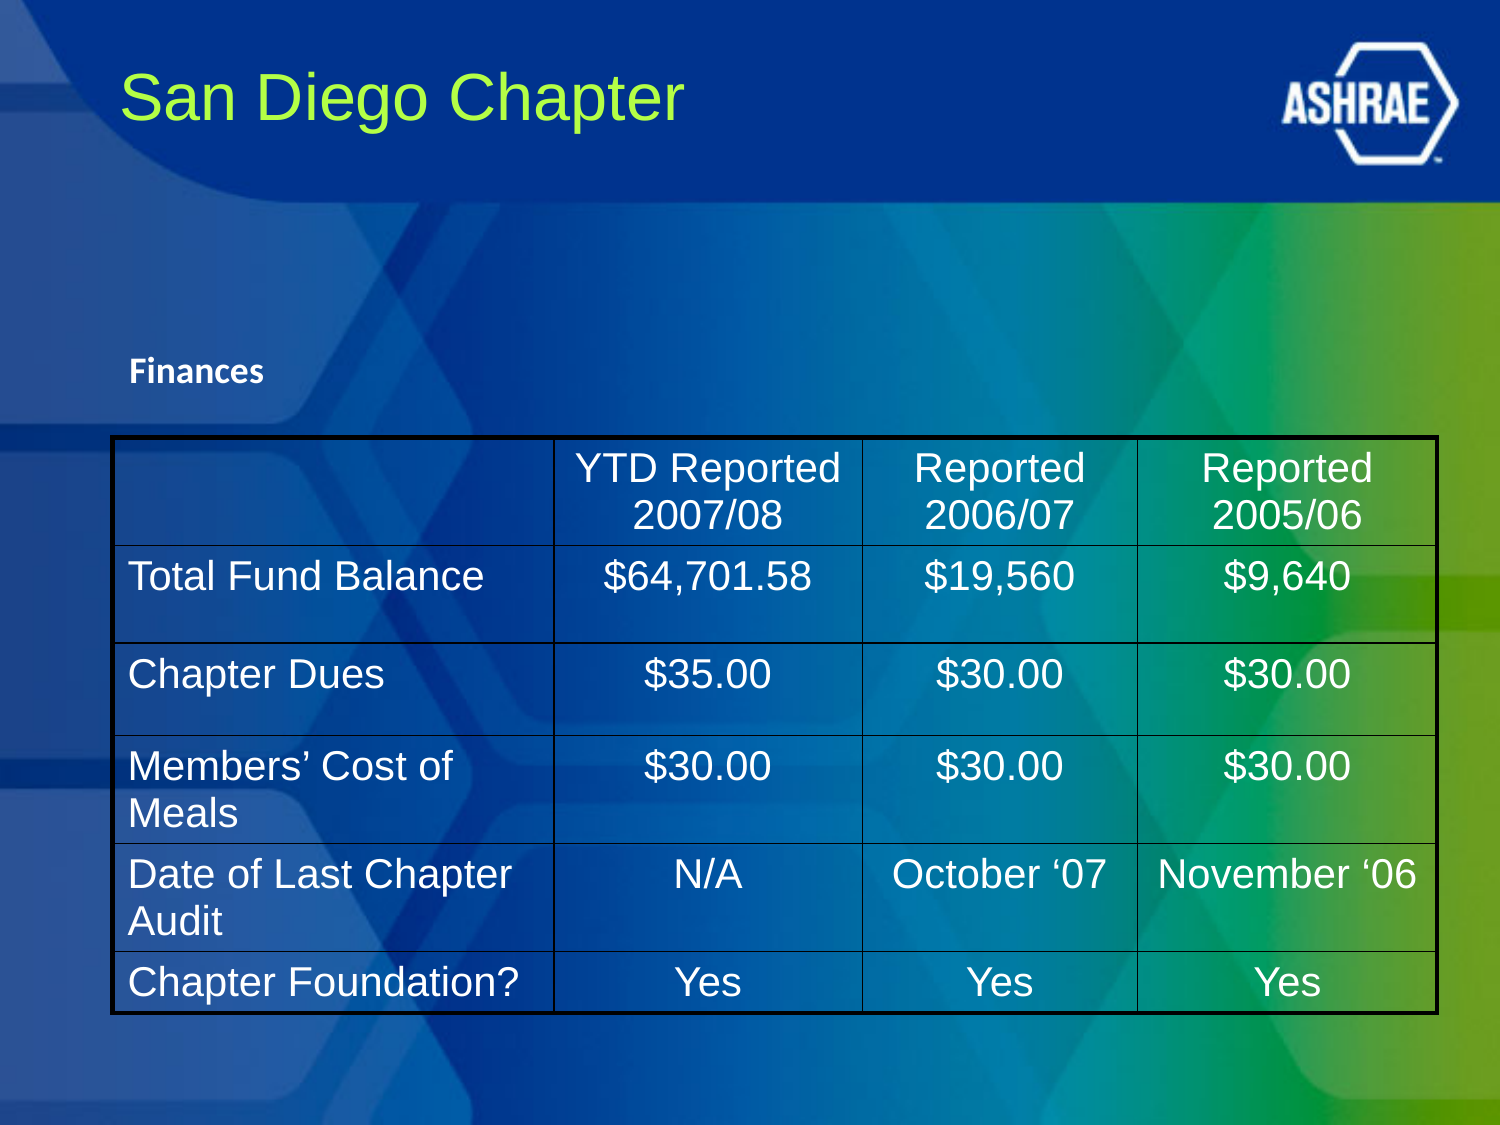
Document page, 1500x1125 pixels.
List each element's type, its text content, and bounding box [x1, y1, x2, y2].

table_cell $30.00 [555, 736, 862, 843]
table_cell Chapter Dues [115, 644, 553, 735]
table_cell $30.00 [863, 644, 1137, 735]
table_header [115, 440, 553, 545]
table_cell Chapter Foundation? [115, 952, 553, 1011]
table_cell $9,640 [1138, 546, 1435, 642]
table_cell Total Fund Balance [115, 546, 553, 642]
table_cell Date of Last Chapter Audit [115, 844, 553, 951]
picture [0, 0, 1500, 1125]
table_cell $30.00 [863, 736, 1137, 843]
table_cell November ‘06 [1138, 844, 1435, 951]
table_cell Yes [863, 952, 1137, 1011]
table_cell $64,701.58 [555, 546, 862, 642]
table_cell Yes [555, 952, 862, 1011]
table_cell Yes [1138, 952, 1435, 1011]
table_cell N/A [555, 844, 862, 951]
title San Diego Chapter [104, 0, 1455, 188]
table_cell $30.00 [1138, 736, 1435, 843]
table_cell October ‘07 [863, 844, 1137, 951]
table_header Reported 2005/06 [1138, 440, 1435, 545]
text_box Finances [114, 338, 1390, 398]
table_cell $19,560 [863, 546, 1137, 642]
table_header YTD Reported 2007/08 [555, 440, 862, 545]
table_cell $30.00 [1138, 644, 1435, 735]
table_header Reported 2006/07 [863, 440, 1137, 545]
table_cell Members’ Cost of Meals [115, 736, 553, 843]
table_cell $35.00 [555, 644, 862, 735]
